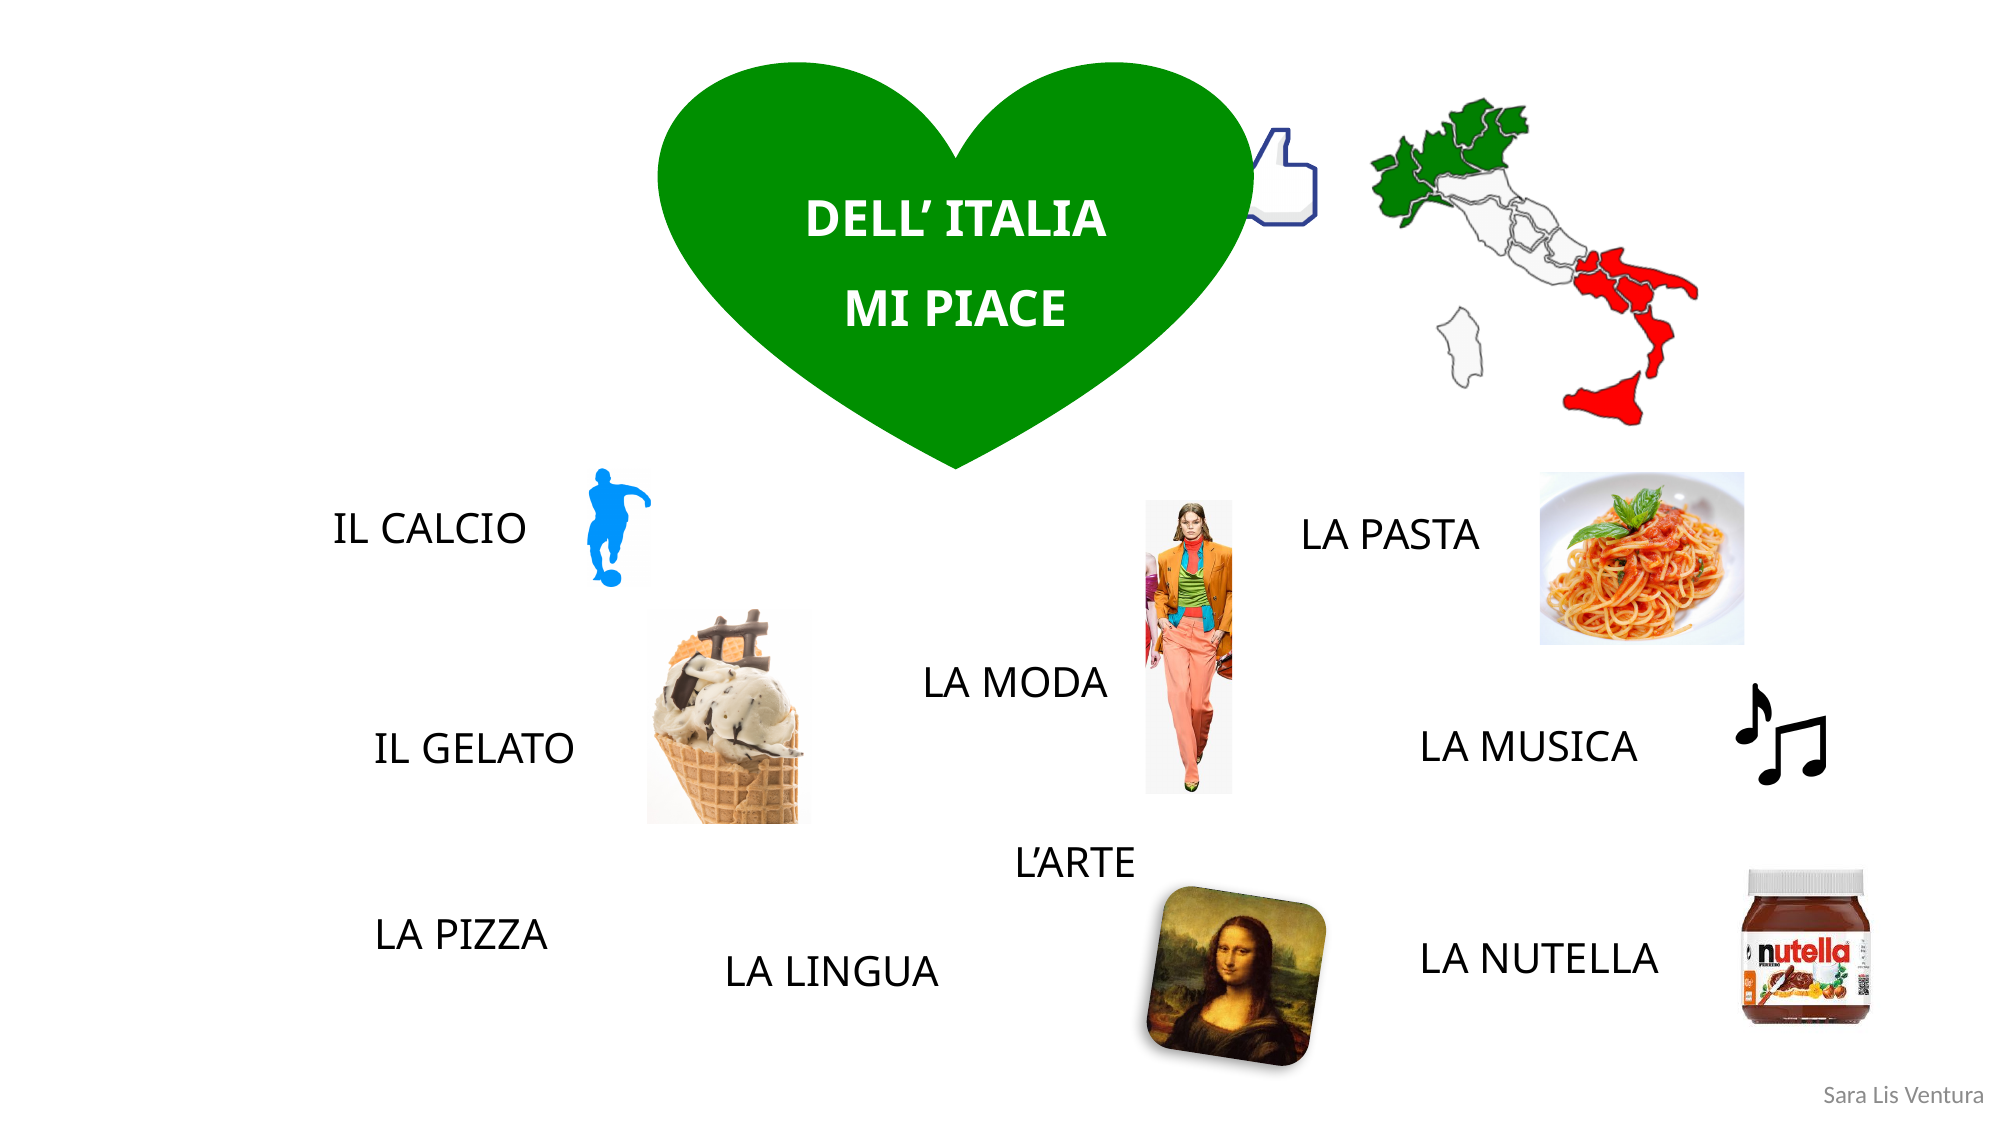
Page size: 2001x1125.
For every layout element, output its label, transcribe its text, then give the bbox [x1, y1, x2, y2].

text_box LA MODA [907, 648, 1141, 714]
text_box L’ARTE [999, 828, 1200, 894]
footer Sara Lis Ventura [1325, 1063, 2000, 1124]
picture [1539, 472, 1745, 645]
text_box LA NUTELLA [1405, 924, 1705, 989]
text_box LA MUSICA [1405, 712, 1706, 778]
picture [587, 468, 651, 587]
picture [646, 609, 812, 824]
text_box LA PASTA [1285, 500, 1539, 566]
picture [1714, 667, 1848, 801]
text_box IL GELATO [360, 713, 646, 779]
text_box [660, 58, 1345, 469]
picture [1145, 500, 1233, 794]
text_box LA PIZZA [360, 900, 661, 966]
text_box IL CALCIO [318, 494, 587, 560]
text_box LA LINGUA [710, 937, 987, 1002]
picture [1705, 845, 1905, 1045]
picture [1146, 886, 1327, 1066]
picture [1360, 65, 1721, 466]
